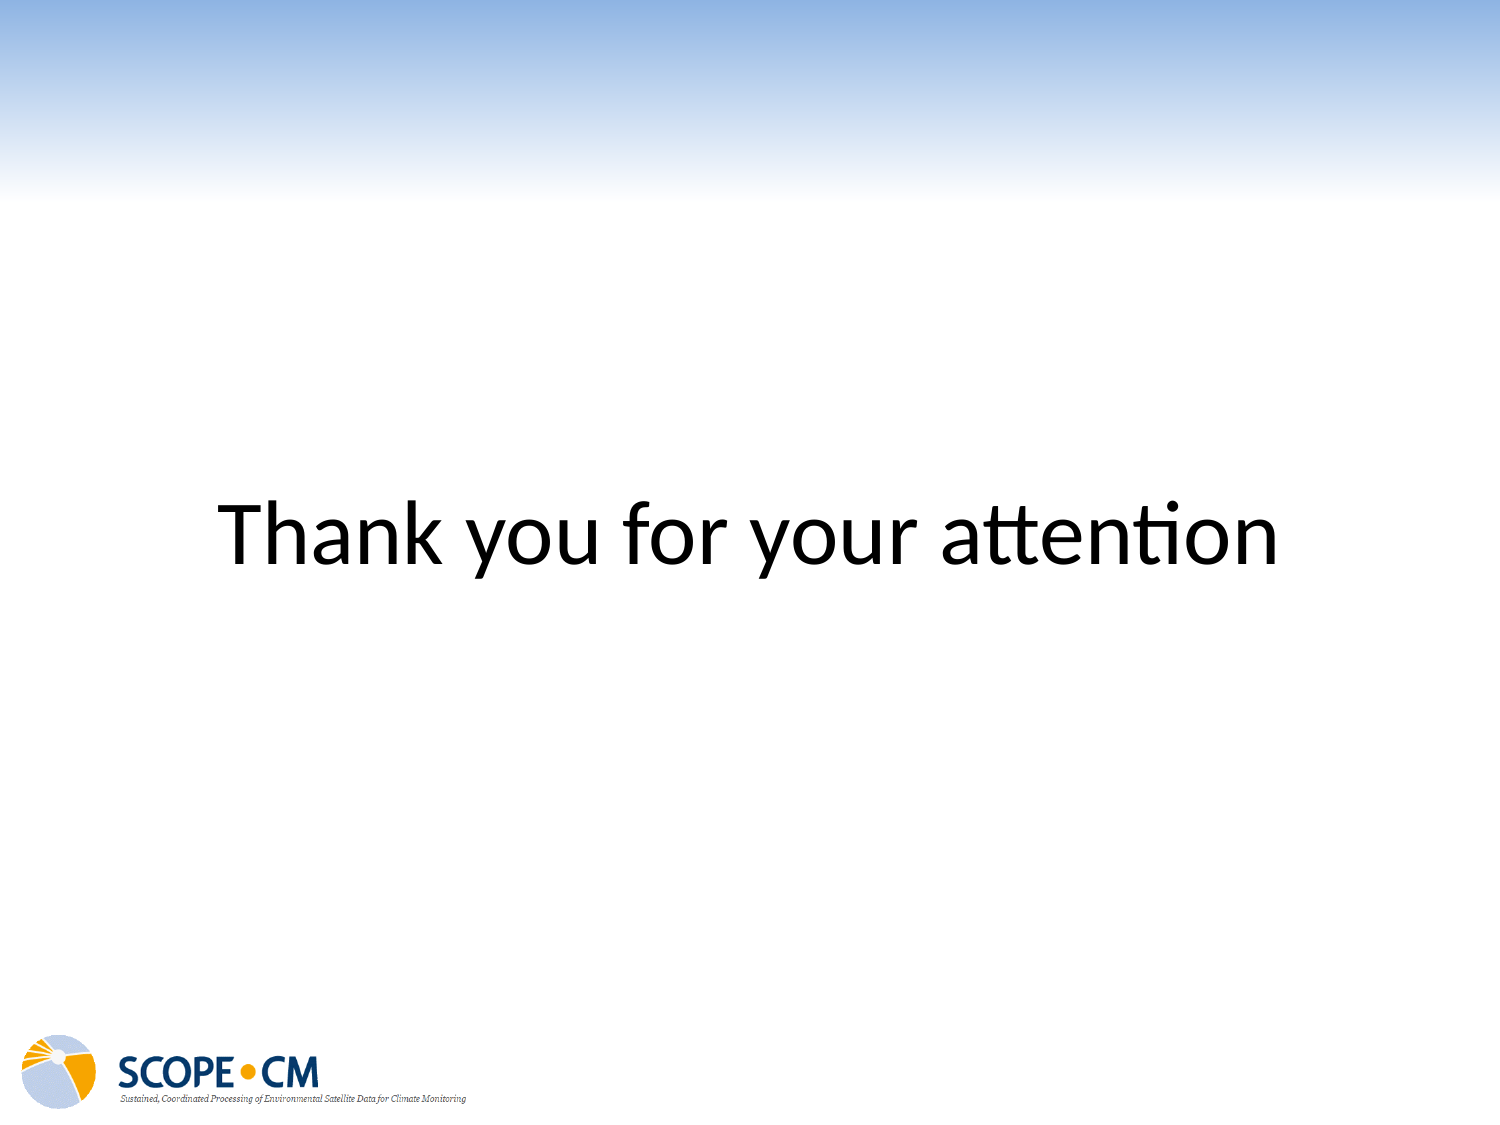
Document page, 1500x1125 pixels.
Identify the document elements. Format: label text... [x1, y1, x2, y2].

picture [8, 1035, 479, 1110]
title Thank you for your attention [75, 434, 1425, 622]
